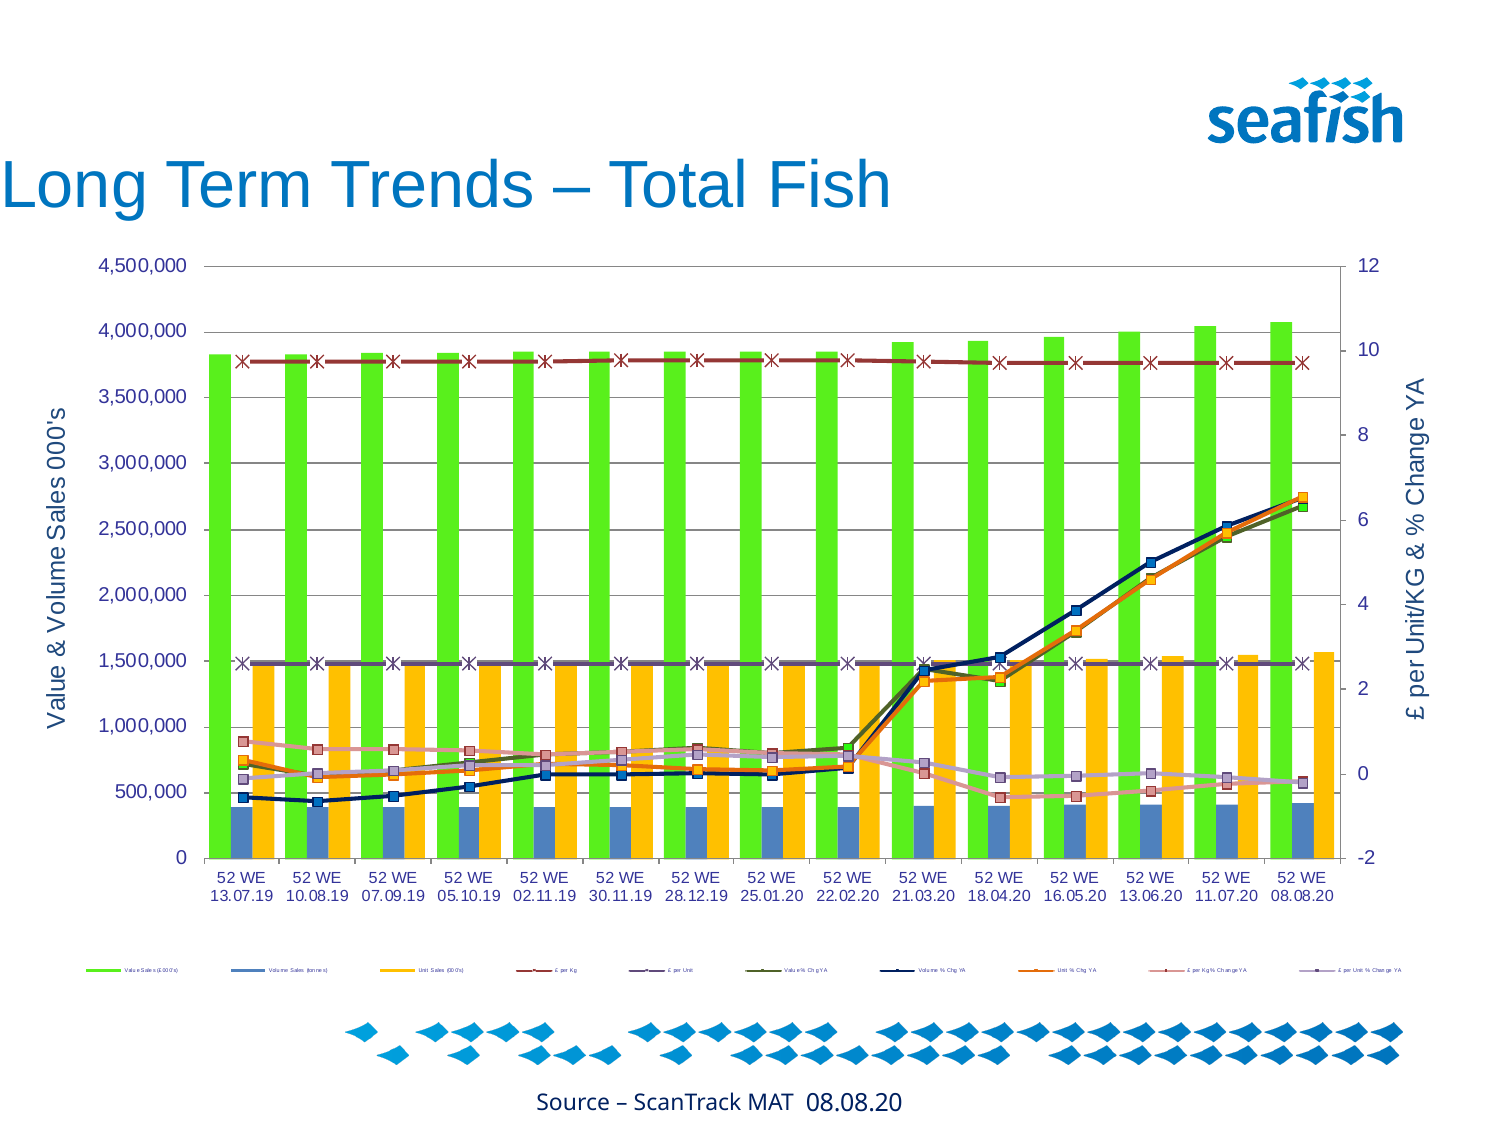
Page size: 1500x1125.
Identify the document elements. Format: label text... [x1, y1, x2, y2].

picture [27, 239, 1453, 1065]
picture [733, 1081, 973, 1115]
title Long Term Trends – Total Fish [0, 149, 1418, 248]
text_box Source – ScanTrack MAT [508, 1079, 823, 1123]
